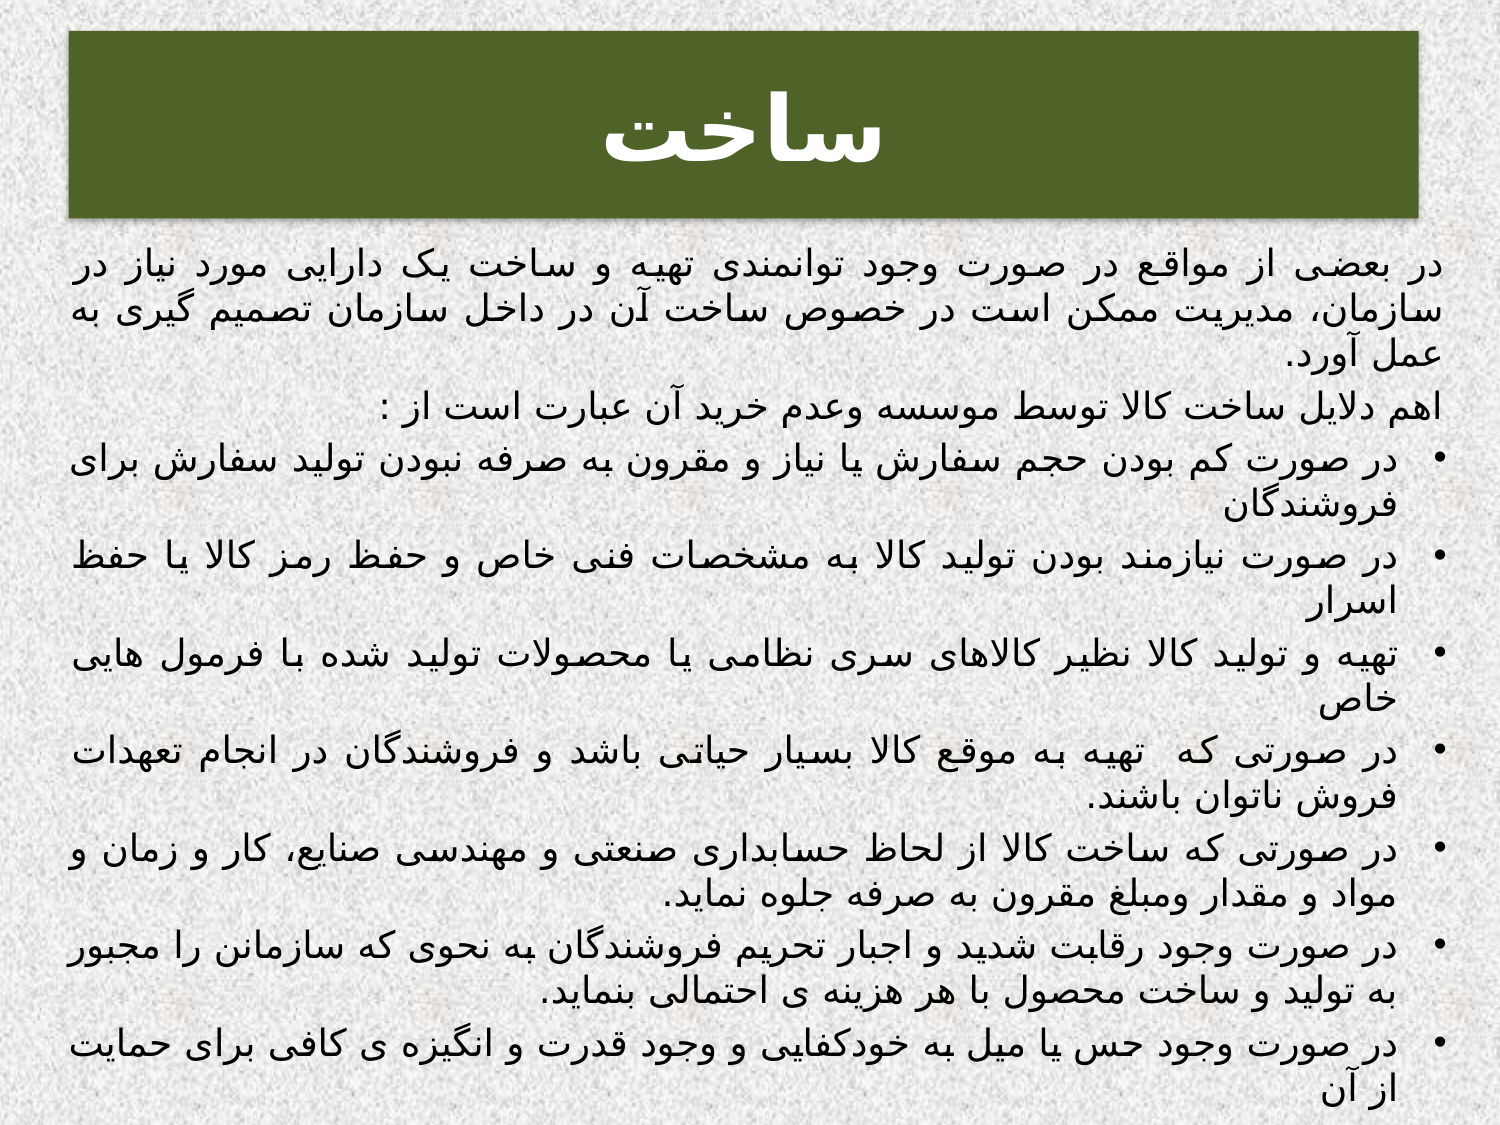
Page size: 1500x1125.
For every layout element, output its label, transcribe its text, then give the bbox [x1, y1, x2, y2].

picture [0, 0, 1500, 1125]
title ساخت [68, 30, 1419, 219]
list در بعضی از مواقع در صورت وجود توانمندی تهیه و ساخت یک دارایی مورد نیاز در سازمان، مدیریت ممکن است در خصوص ساخت آن در داخل سازمان تصمیم گیری به عمل آورد. اهم دلایل ساخت کالا توسط موسسه وعدم خرید آن عبارت است از : در صورت کم بودن حجم سفارش یا نیاز و مقرون به صرفه نبودن تولید سفارش برای فروشندگان در صورت نیازمند بودن تولید کالا به مشخصات فنی خاص و حفظ رمز کالا یا حفظ اسرار تهیه و تولید کالا نظیر کالاهای سری نظامی یا محصولات تولید شده با فرمول هایی خاص در صورتی که تهیه به موقع کالا بسیار حیاتی باشد و فروشندگان در انجام تعهدات فروش ناتوان باشند. در صورتی که ساخت کالا از لحاظ حسابداری صنعتی و مهندسی صنایع، کار و زمان و مواد و مقدار ومبلغ مقرون به صرفه جلوه نماید. در صورت وجود رقابت شدید و اجبار تحریم فروشندگان به نحوی که سازمانن را مجبور به تولید و ساخت محصول با هر هزینه ی احتمالی بنماید. در صورت وجود حس یا میل به خودکفایی و وجود قدرت و انگیزه ی کافی برای حمایت از آن [53, 231, 1459, 1125]
